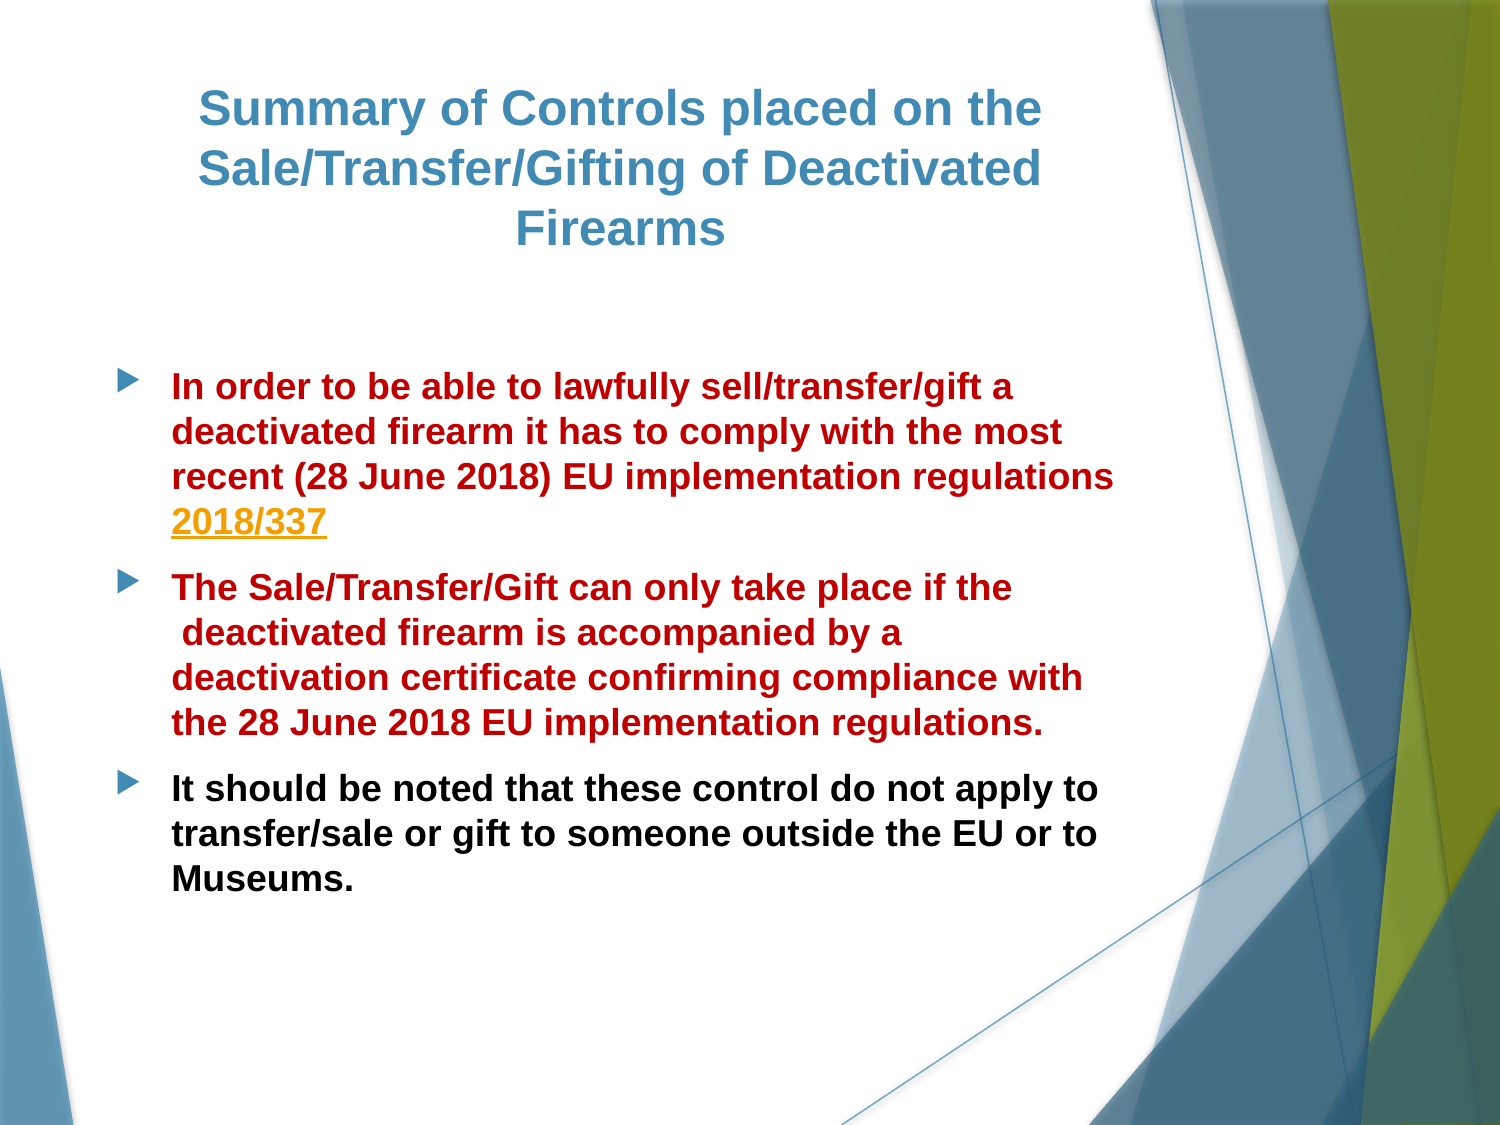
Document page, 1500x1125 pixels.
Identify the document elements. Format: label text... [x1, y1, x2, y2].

title Summary of Controls placed on the Sale/Transfer/Gifting of Deactivated Firearms [99, 67, 1142, 302]
list In order to be able to lawfully sell/transfer/gift a deactivated firearm it has to comply with the most recent (28 June 2018) EU implementation regulations 2018/337 The Sale/Transfer/Gift can only take place if the deactivated firearm is accompanied by a deactivation certificate confirming compliance with the 28 June 2018 EU implementation regulations. It should be noted that these control do not apply to transfer/sale or gift to someone outside the EU or to Museums. [99, 354, 1142, 992]
